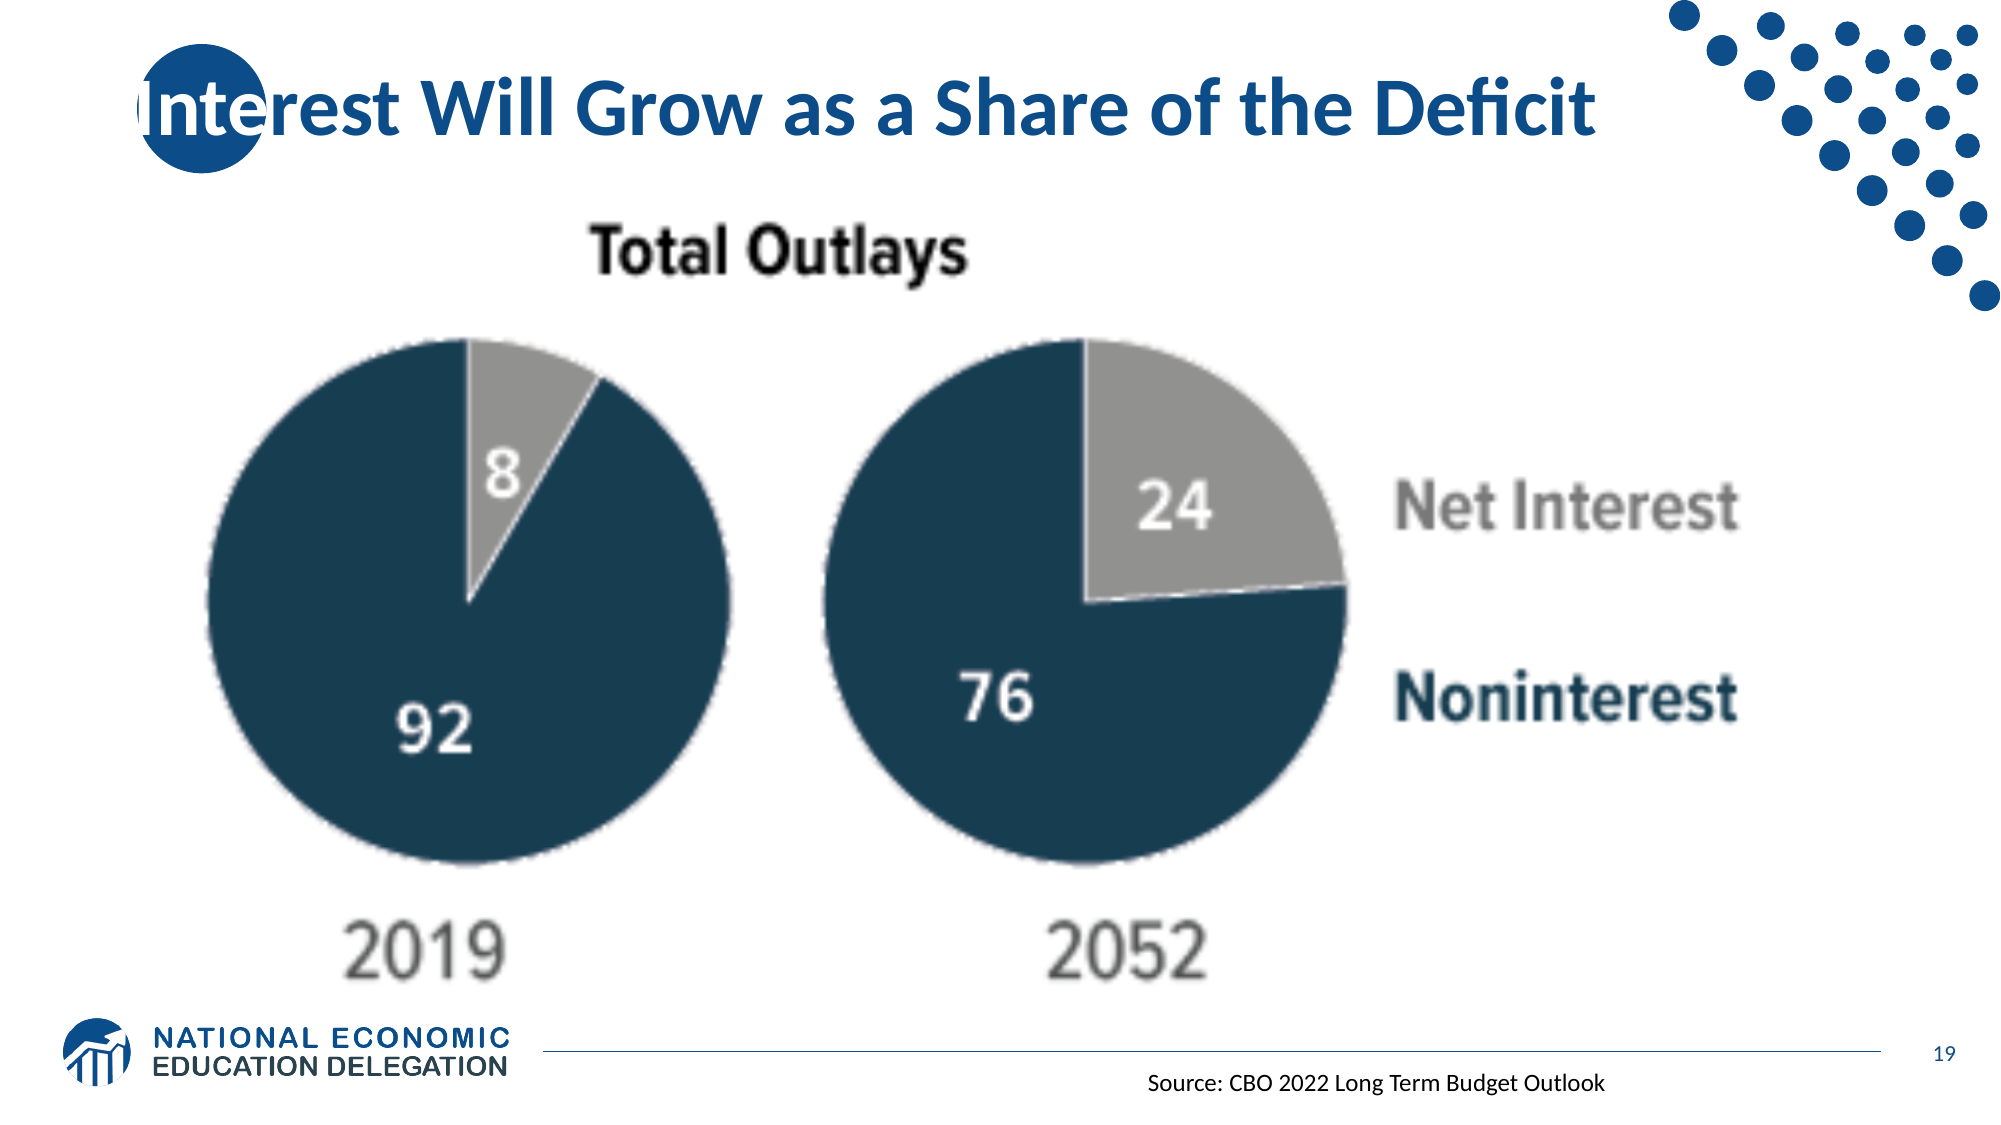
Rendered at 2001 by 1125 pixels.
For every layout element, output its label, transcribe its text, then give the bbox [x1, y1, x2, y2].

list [196, 205, 1766, 919]
picture [55, 901, 1251, 1091]
text_box Source: CBO 2022 Long Term Budget Outlook [1133, 1059, 1910, 1104]
title Interest Will Grow as a Share of the Deficit [118, 0, 1844, 218]
slide_number 19 [1521, 1022, 1972, 1082]
